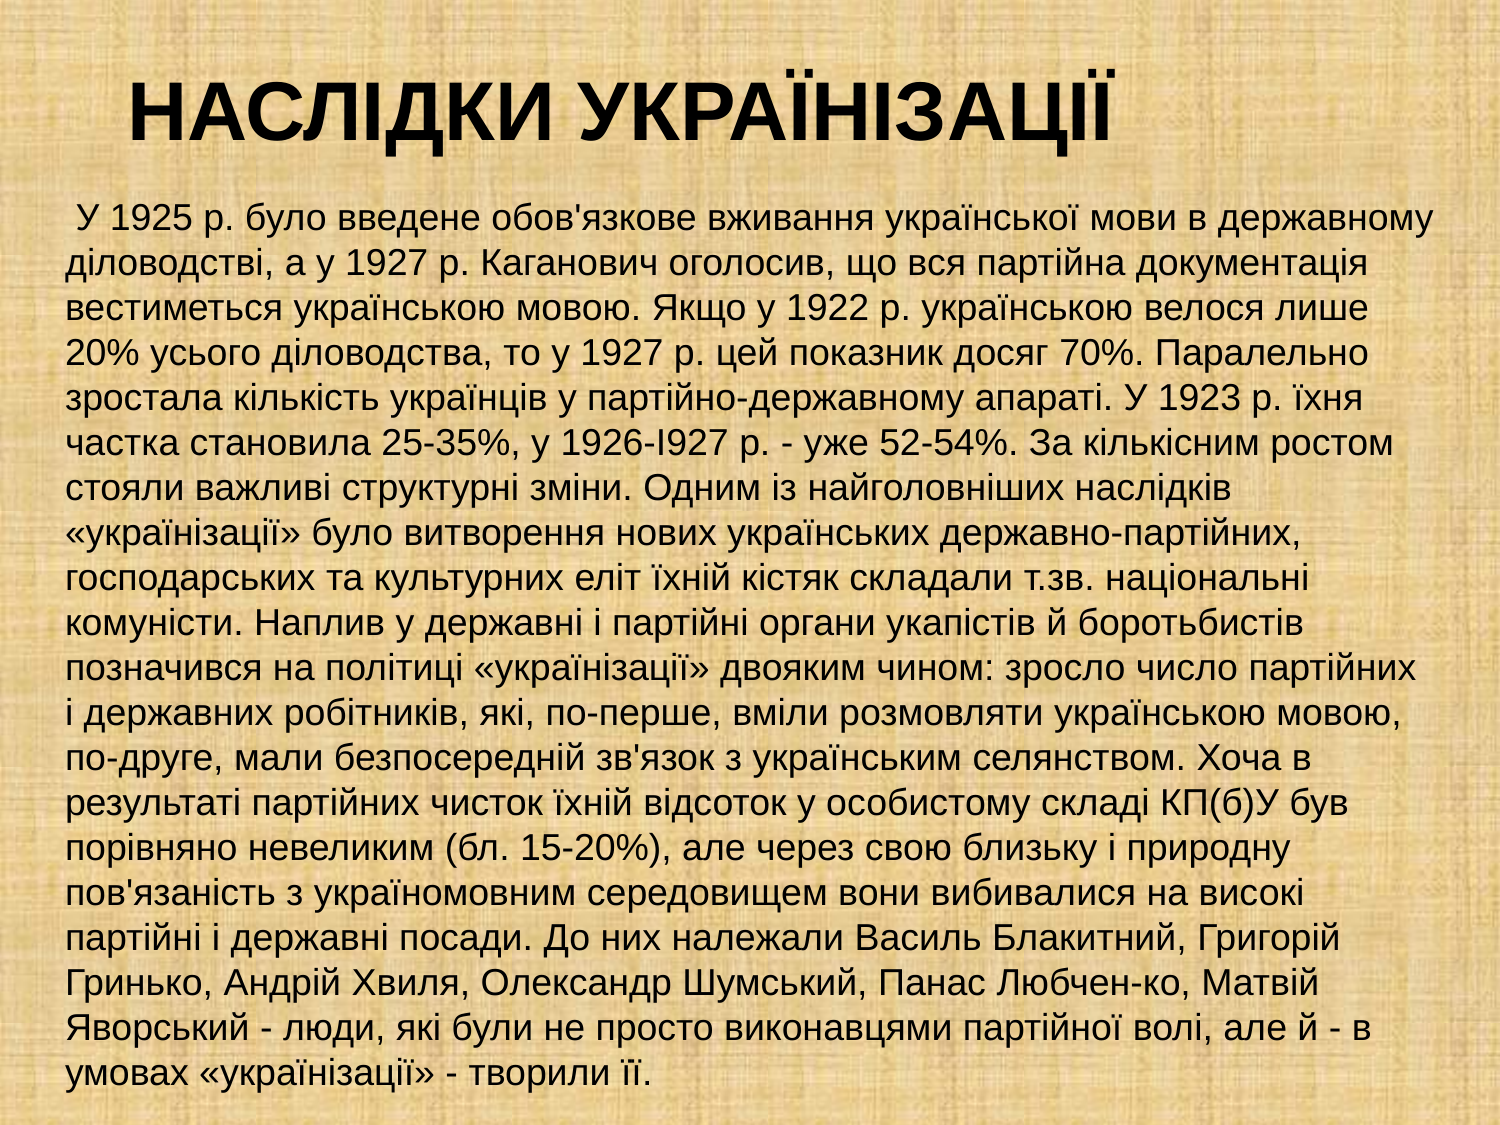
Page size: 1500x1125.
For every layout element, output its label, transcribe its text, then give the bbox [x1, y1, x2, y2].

list У 1925 р. було введене обов'язкове вживання української мови в державному діловодстві, а у 1927 р. Каганович оголосив, що вся партійна документація вестиметься українською мовою. Якщо у 1922 р. українською велося лише 20% усього діловодства, то у 1927 р. цей показник досяг 70%. Паралельно зростала кількість українців у партійно-державному апараті. У 1923 р. їхня частка становила 25-35%, у 1926-І927 р. - уже 52-54%. За кількісним ростом стояли важливі структурні зміни. Одним із найголовніших наслідків «українізації» було витворення нових українських державно-партійних, господарських та культурних еліт їхній кістяк складали т.зв. національні комуністи. Наплив у державні і партійні органи укапістів й боротьбистів позначився на політиці «українізації» двояким чином: зросло число партійних і державних робітників, які, по-перше, вміли розмовляти українською мовою, по-друге, мали безпосередній зв'язок з українським селянством. Хоча в результаті партійних чисток їхній відсоток у особистому складі КП(б)У був порівняно невеликим (бл. 15-20%), але через свою близьку і природну пов'язаність з україномовним середовищем вони вибивалися на високі партійні і державні посади. До них належали Василь Блакитний, Григорій Гринько, Андрій Хвиля, Олександр Шумський, Панас Любчен-ко, Матвій Яворський - люди, які були не просто виконавцями партійної волі, але й - в умовах «українізації» - творили її. [49, 187, 1451, 1101]
title Наслідки українізації [112, 49, 1388, 187]
picture [0, 0, 1500, 1125]
